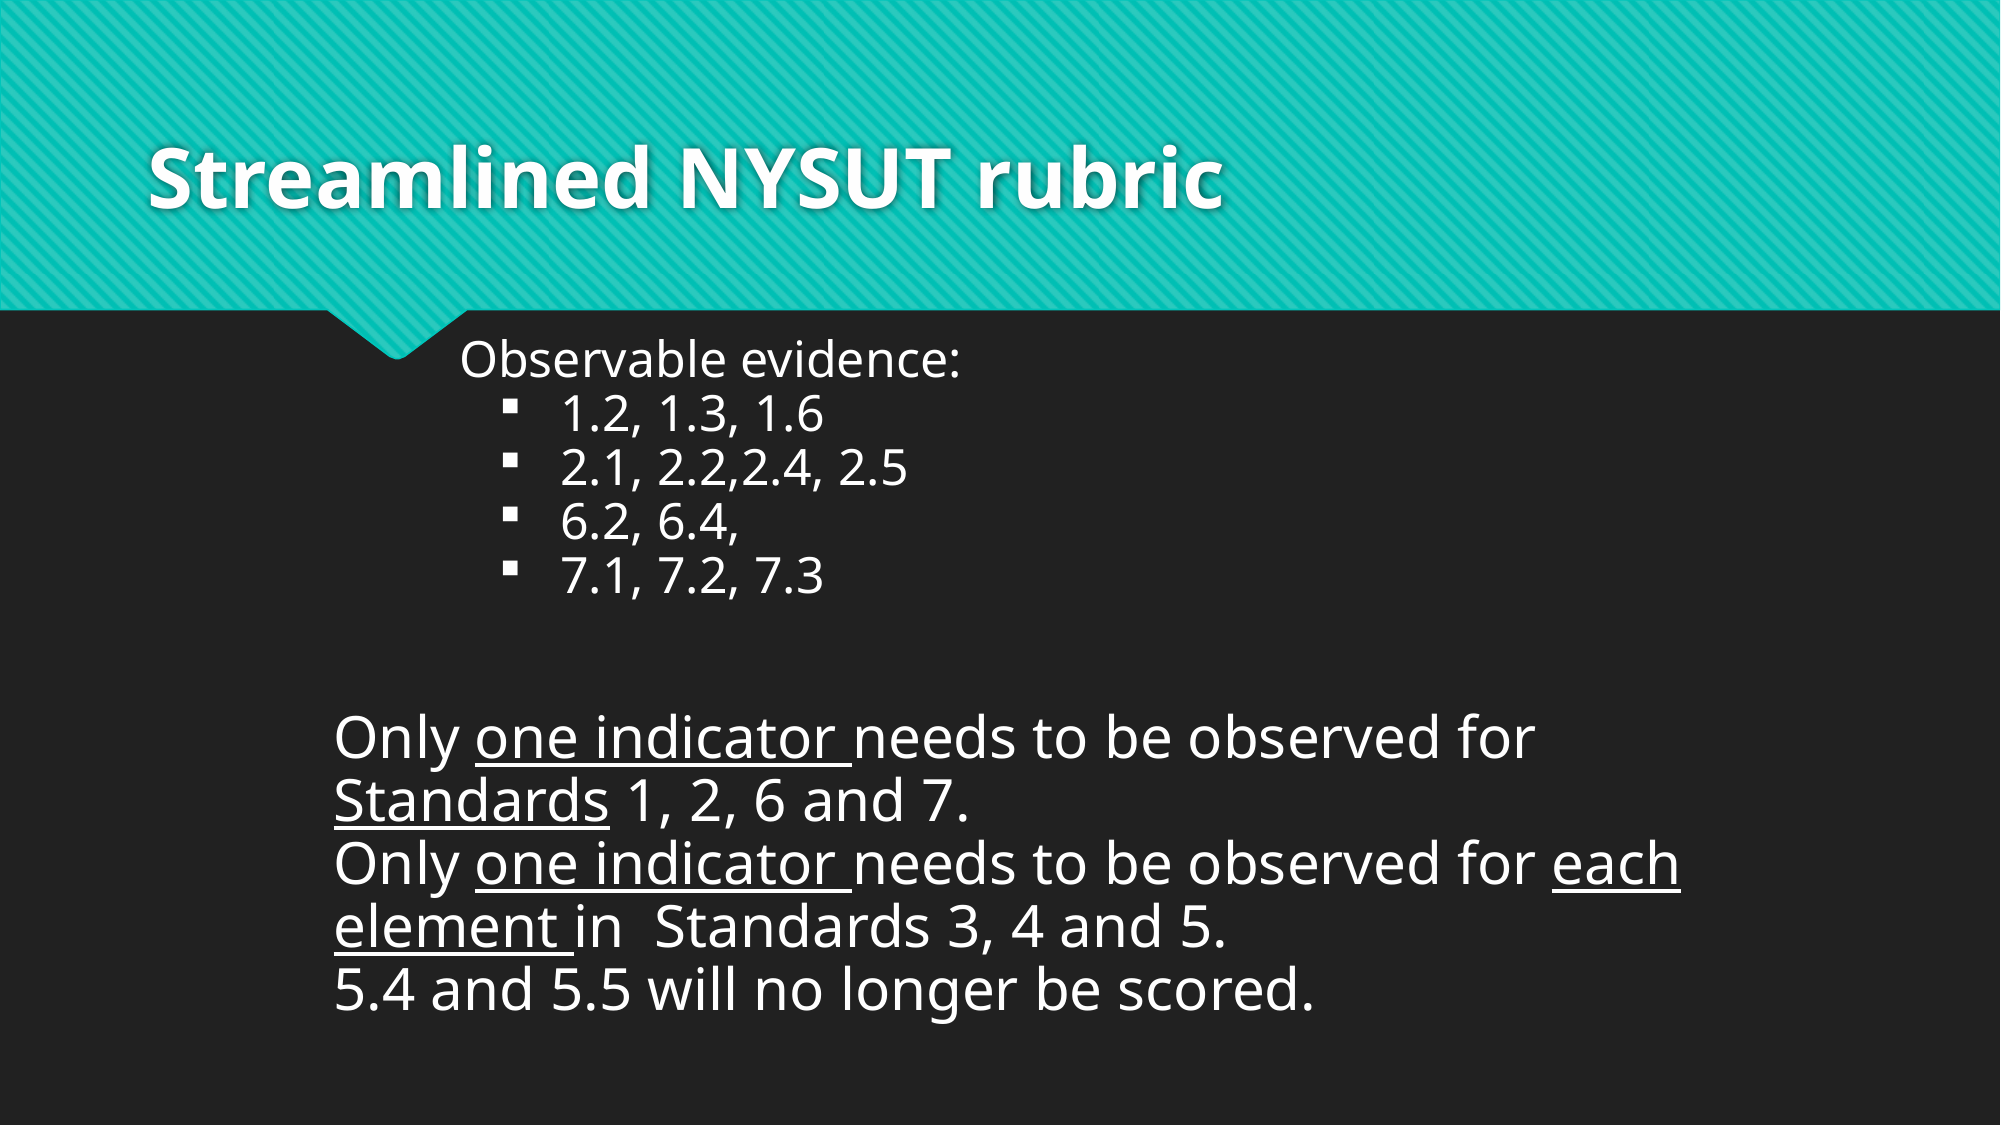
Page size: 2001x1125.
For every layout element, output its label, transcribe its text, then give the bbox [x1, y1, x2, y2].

text_box Only one indicator needs to be observed for Standards 1, 2, 6 and 7. Only one indicator needs to be observed for each element in Standards 3, 4 and 5. 5.4 and 5.5 will no longer be scored. [318, 700, 1807, 1031]
text_box [262, 274, 1763, 888]
text_box Observable evidence: 1.2, 1.3, 1.6 2.1, 2.2,2.4, 2.5 6.2, 6.4, 7.1, 7.2, 7.3 [444, 327, 977, 666]
title Streamlined NYSUT rubric [132, 73, 1868, 233]
